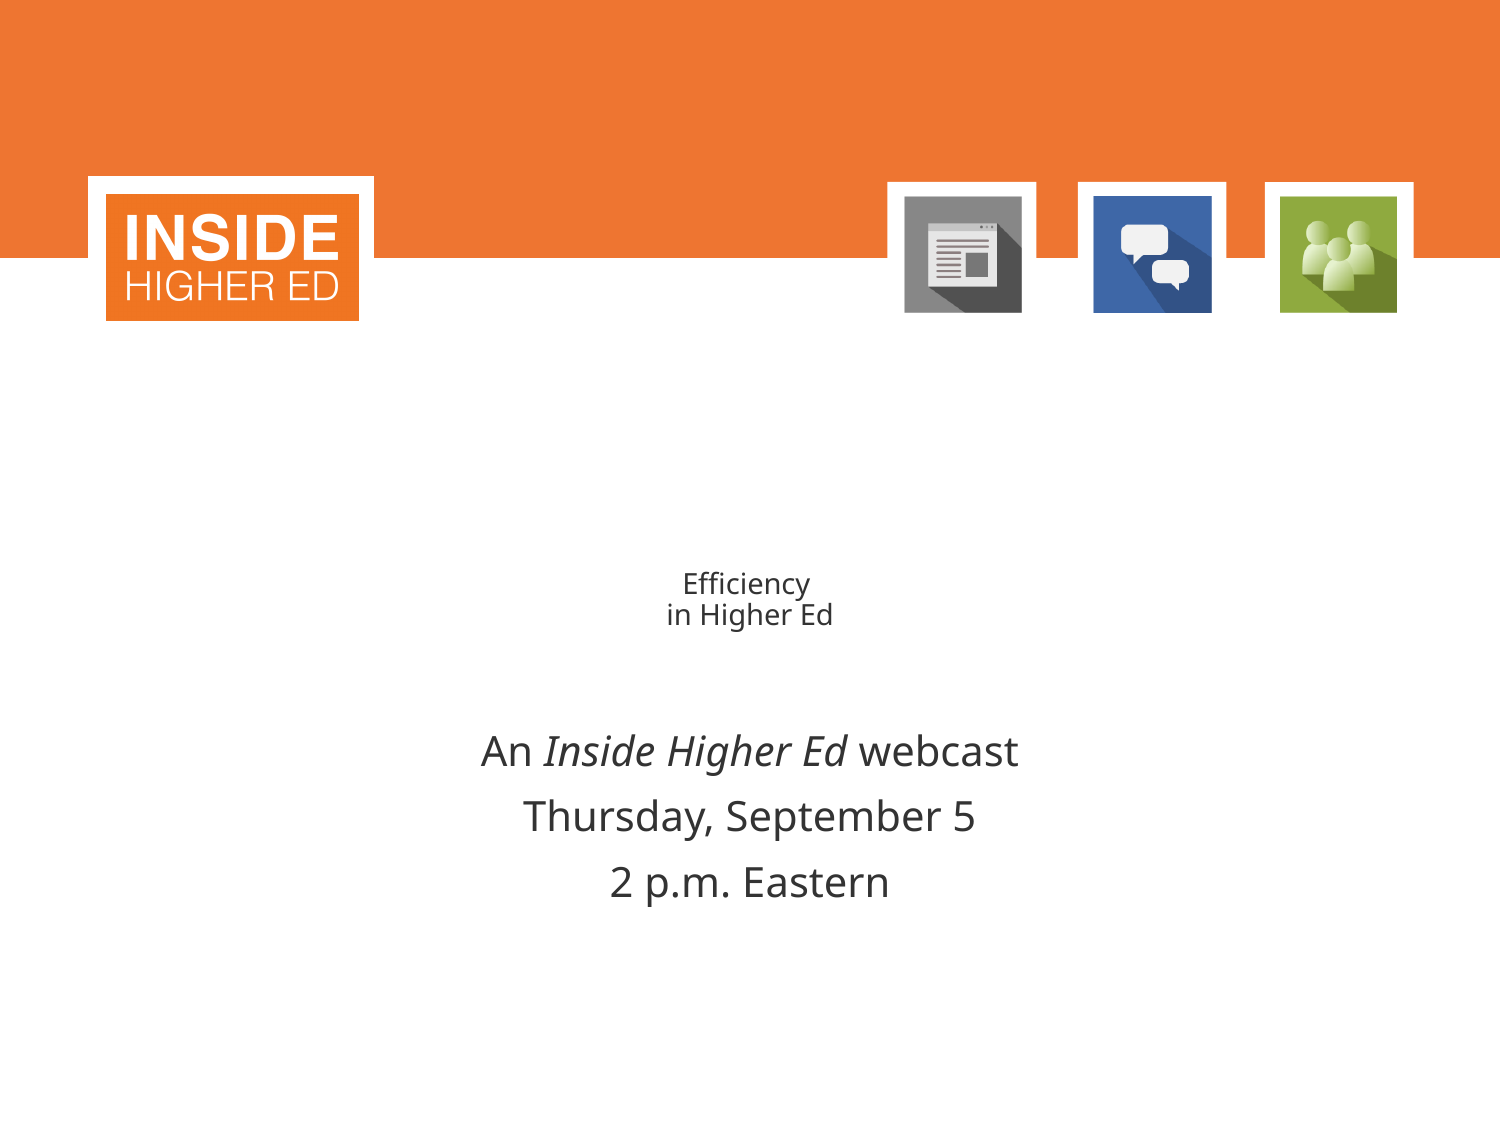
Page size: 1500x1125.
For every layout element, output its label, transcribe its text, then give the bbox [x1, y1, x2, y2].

title Efficiency in Higher Ed [103, 560, 1397, 675]
picture [1093, 196, 1212, 313]
picture [1280, 196, 1397, 313]
picture [904, 196, 1022, 313]
subtitle An Inside Higher Ed webcast Thursday, September 5 2 p.m. Eastern [103, 722, 1397, 995]
picture [106, 194, 359, 321]
